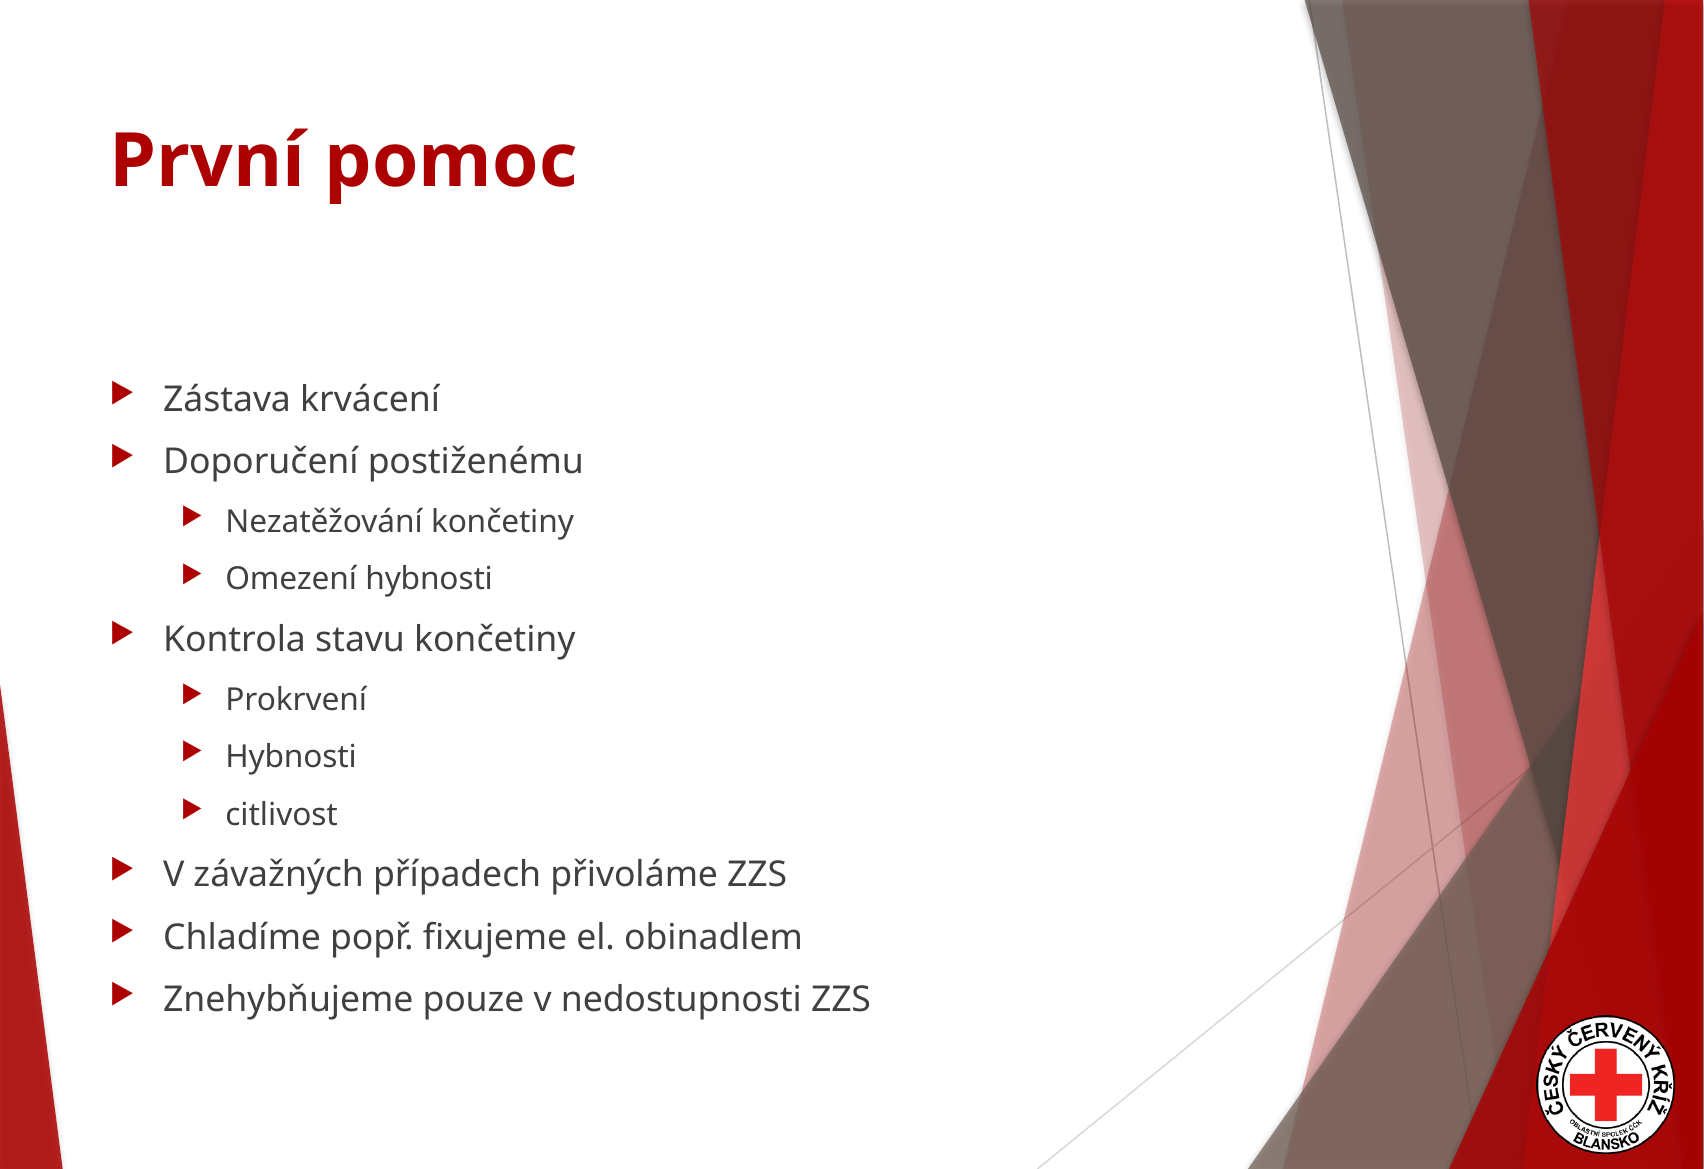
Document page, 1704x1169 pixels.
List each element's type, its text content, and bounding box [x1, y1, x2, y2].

list Zástava krvácení Doporučení postiženému Nezatěžování končetiny Omezení hybnosti Kontrola stavu končetiny Prokrvení Hybnosti citlivost V závažných případech přivoláme ZZS Chladíme popř. fixujeme el. obinadlem Znehybňujeme pouze v nedostupnosti ZZS [94, 368, 1296, 1030]
title První pomoc [94, 103, 1296, 329]
picture [1536, 1014, 1676, 1155]
